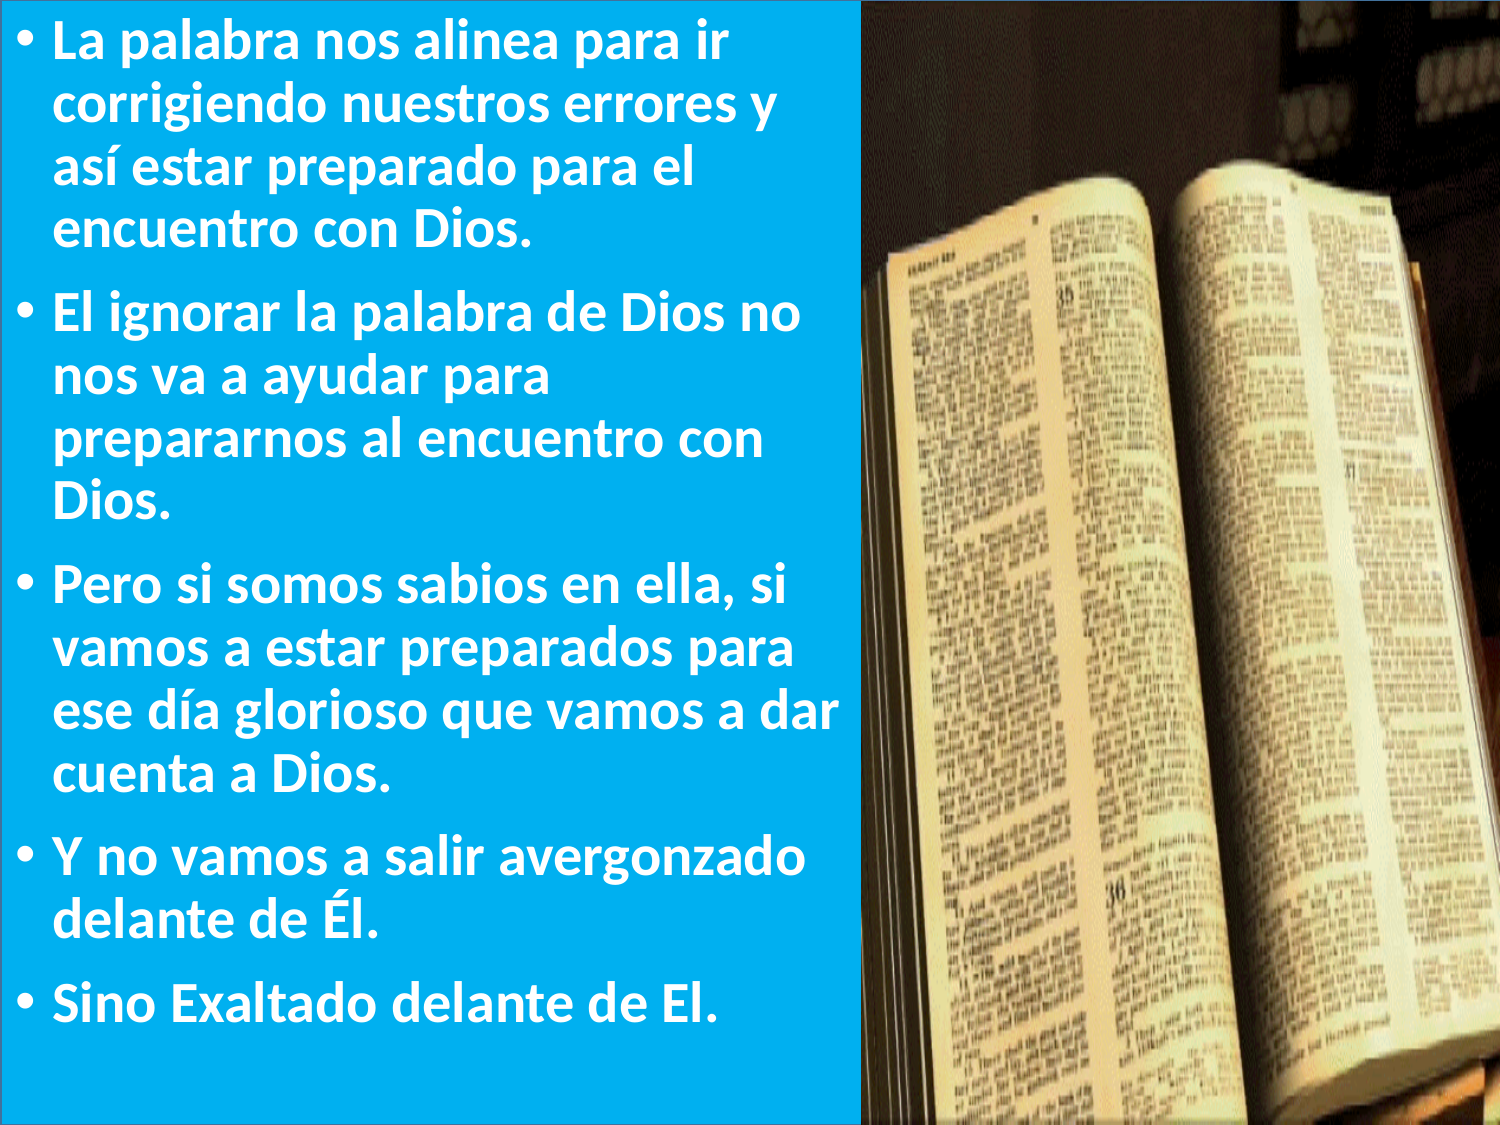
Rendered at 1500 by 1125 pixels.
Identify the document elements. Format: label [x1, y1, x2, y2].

picture [344, 701, 371, 729]
picture [238, 94, 262, 121]
picture [624, 294, 655, 330]
picture [267, 638, 292, 666]
picture [87, 429, 102, 456]
picture [446, 366, 471, 403]
picture [772, 303, 799, 331]
picture [777, 575, 783, 602]
picture [208, 910, 233, 938]
picture [596, 94, 611, 121]
picture [862, 0, 1500, 1125]
picture [334, 890, 346, 897]
picture [54, 898, 79, 938]
picture [270, 157, 295, 194]
picture [184, 689, 193, 696]
picture [457, 145, 482, 185]
picture [236, 157, 251, 184]
picture [535, 429, 560, 457]
picture [434, 638, 449, 665]
picture [543, 638, 558, 665]
picture [290, 366, 315, 403]
picture [111, 94, 126, 121]
picture [200, 994, 222, 1021]
picture [355, 303, 380, 340]
picture [164, 157, 182, 185]
picture [696, 575, 718, 603]
picture [488, 157, 515, 185]
picture [412, 366, 427, 393]
picture [173, 847, 197, 874]
picture [436, 94, 454, 122]
picture [170, 219, 195, 247]
picture [694, 847, 713, 874]
picture [377, 701, 395, 729]
picture [475, 31, 499, 58]
picture [564, 157, 586, 185]
picture [750, 638, 765, 665]
picture [530, 94, 548, 122]
picture [245, 429, 260, 456]
picture [256, 982, 262, 1021]
picture [227, 994, 249, 1022]
picture [363, 575, 381, 603]
picture [399, 701, 426, 729]
picture [393, 982, 418, 1022]
picture [115, 575, 130, 602]
picture [295, 429, 322, 457]
picture [453, 835, 461, 842]
picture [528, 575, 546, 603]
picture [721, 638, 743, 666]
picture [270, 219, 297, 247]
picture [298, 291, 304, 330]
picture [18, 993, 32, 1008]
picture [562, 638, 584, 666]
picture [718, 847, 740, 875]
picture [684, 701, 702, 729]
picture [85, 910, 110, 938]
picture [717, 94, 735, 122]
picture [275, 31, 297, 59]
picture [526, 986, 543, 1022]
picture [345, 94, 369, 121]
picture [189, 638, 207, 666]
picture [118, 366, 136, 394]
picture [226, 638, 248, 666]
picture [152, 82, 160, 89]
picture [56, 366, 80, 393]
picture [339, 638, 361, 666]
picture [127, 994, 154, 1022]
picture [348, 994, 375, 1022]
picture [181, 366, 203, 394]
picture [761, 689, 786, 729]
picture [665, 985, 687, 1021]
picture [594, 421, 611, 457]
picture [105, 491, 132, 519]
picture [369, 931, 376, 938]
picture [410, 157, 425, 184]
picture [725, 595, 732, 610]
picture [354, 898, 360, 937]
picture [289, 994, 311, 1022]
picture [84, 157, 102, 185]
picture [232, 764, 254, 792]
picture [206, 157, 228, 185]
picture [699, 31, 705, 58]
picture [133, 575, 160, 603]
picture [56, 566, 81, 602]
picture [327, 429, 345, 457]
picture [311, 752, 319, 759]
picture [106, 701, 131, 729]
picture [183, 19, 189, 58]
picture [264, 303, 279, 330]
picture [621, 638, 648, 666]
picture [606, 701, 646, 728]
picture [424, 994, 449, 1022]
picture [405, 94, 430, 122]
picture [266, 689, 272, 728]
picture [315, 219, 335, 247]
picture [387, 847, 405, 875]
picture [563, 575, 588, 603]
picture [83, 994, 89, 1021]
picture [429, 157, 451, 185]
picture [133, 157, 158, 185]
picture [713, 31, 728, 58]
picture [225, 19, 250, 59]
picture [236, 701, 260, 738]
picture [655, 31, 677, 59]
picture [410, 847, 432, 875]
picture [566, 429, 590, 456]
picture [534, 157, 559, 194]
picture [55, 984, 77, 1022]
picture [691, 638, 716, 675]
picture [149, 689, 174, 729]
picture [229, 575, 247, 603]
picture [350, 354, 375, 394]
picture [266, 429, 290, 456]
picture [528, 847, 552, 874]
picture [285, 575, 325, 602]
picture [635, 429, 662, 457]
picture [479, 429, 499, 457]
picture [187, 902, 204, 938]
picture [594, 157, 609, 184]
picture [141, 764, 165, 791]
picture [231, 847, 271, 874]
picture [56, 429, 81, 466]
picture [201, 847, 223, 875]
picture [793, 701, 815, 729]
picture [275, 755, 306, 791]
picture [84, 701, 102, 729]
picture [54, 764, 74, 792]
picture [751, 94, 776, 131]
picture [112, 303, 118, 330]
picture [460, 31, 466, 58]
picture [479, 94, 494, 121]
picture [589, 982, 614, 1022]
picture [321, 366, 344, 394]
picture [317, 630, 334, 666]
picture [422, 575, 444, 603]
picture [708, 1015, 715, 1022]
picture [419, 429, 444, 457]
picture [252, 219, 267, 246]
picture [54, 219, 79, 247]
picture [495, 575, 522, 603]
picture [458, 291, 483, 331]
picture [167, 429, 189, 457]
picture [179, 575, 197, 603]
picture [653, 638, 671, 666]
picture [651, 701, 678, 729]
picture [743, 303, 767, 330]
picture [92, 479, 100, 486]
picture [311, 701, 326, 728]
picture [381, 785, 388, 792]
picture [428, 303, 450, 331]
picture [547, 994, 572, 1022]
picture [704, 429, 731, 457]
picture [660, 291, 668, 298]
picture [312, 303, 334, 331]
picture [459, 19, 467, 26]
picture [193, 82, 201, 89]
picture [235, 303, 257, 331]
picture [190, 764, 212, 792]
picture [357, 764, 375, 792]
picture [223, 366, 245, 394]
picture [183, 303, 210, 331]
picture [380, 31, 398, 59]
picture [80, 31, 102, 59]
picture [345, 847, 367, 875]
picture [78, 94, 105, 122]
picture [203, 575, 209, 602]
picture [720, 701, 742, 729]
picture [267, 82, 292, 122]
picture [466, 219, 493, 247]
picture [617, 429, 632, 456]
picture [332, 701, 338, 728]
picture [82, 982, 90, 989]
picture [498, 219, 516, 247]
picture [455, 982, 461, 1021]
picture [450, 429, 474, 456]
picture [130, 910, 152, 938]
picture [84, 575, 109, 603]
picture [468, 847, 483, 874]
picture [454, 219, 460, 246]
picture [497, 94, 524, 122]
picture [508, 303, 530, 331]
picture [18, 574, 32, 589]
picture [452, 563, 477, 603]
picture [195, 701, 217, 729]
picture [18, 846, 32, 861]
picture [632, 847, 659, 875]
picture [165, 94, 189, 131]
picture [184, 149, 201, 185]
picture [440, 835, 446, 874]
picture [194, 94, 200, 121]
picture [594, 575, 618, 602]
picture [182, 701, 188, 728]
picture [443, 701, 468, 738]
picture [555, 847, 580, 875]
picture [110, 764, 135, 792]
picture [169, 756, 186, 792]
picture [637, 31, 652, 58]
picture [372, 219, 396, 246]
picture [604, 847, 628, 884]
picture [80, 764, 103, 792]
picture [415, 291, 421, 330]
picture [56, 482, 87, 518]
picture [137, 491, 155, 519]
picture [680, 429, 700, 457]
picture [116, 898, 122, 937]
picture [326, 901, 348, 937]
picture [53, 838, 81, 874]
picture [154, 303, 178, 330]
picture [278, 701, 305, 729]
picture [174, 985, 196, 1021]
picture [85, 219, 109, 246]
picture [257, 31, 272, 58]
picture [136, 429, 161, 466]
picture [380, 157, 402, 185]
picture [673, 303, 700, 331]
picture [823, 701, 838, 728]
picture [153, 366, 177, 393]
picture [297, 638, 315, 666]
picture [548, 291, 573, 331]
picture [621, 994, 646, 1022]
picture [110, 145, 119, 152]
picture [215, 429, 237, 457]
picture [202, 563, 210, 570]
picture [776, 563, 784, 570]
picture [56, 294, 78, 330]
picture [141, 219, 164, 247]
picture [403, 638, 428, 675]
picture [369, 638, 384, 665]
picture [312, 764, 318, 791]
picture [196, 429, 211, 456]
picture [124, 303, 148, 340]
picture [453, 207, 461, 214]
picture [324, 764, 351, 792]
picture [216, 303, 231, 330]
picture [534, 31, 556, 59]
picture [123, 31, 148, 68]
picture [319, 157, 344, 185]
picture [54, 94, 74, 122]
picture [268, 986, 285, 1022]
picture [82, 638, 104, 666]
picture [281, 910, 306, 938]
picture [635, 94, 662, 122]
picture [637, 575, 662, 603]
picture [452, 638, 477, 666]
picture [18, 302, 32, 317]
picture [446, 19, 452, 58]
picture [661, 303, 667, 330]
picture [93, 491, 99, 518]
picture [105, 429, 130, 457]
picture [705, 303, 723, 331]
picture [483, 575, 489, 602]
picture [18, 30, 32, 45]
picture [229, 211, 246, 247]
picture [132, 94, 147, 121]
picture [698, 19, 706, 26]
picture [613, 157, 635, 185]
picture [504, 31, 529, 59]
picture [586, 847, 601, 874]
picture [298, 94, 325, 122]
picture [685, 145, 691, 184]
picture [499, 994, 523, 1021]
picture [769, 638, 791, 666]
picture [506, 701, 531, 729]
picture [111, 638, 151, 665]
picture [737, 429, 761, 456]
picture [252, 575, 279, 603]
picture [153, 94, 159, 121]
picture [276, 847, 303, 875]
picture [777, 847, 804, 875]
picture [330, 575, 357, 603]
picture [196, 31, 218, 59]
picture [522, 240, 529, 247]
picture [56, 22, 75, 58]
picture [348, 31, 375, 59]
picture [577, 31, 602, 68]
picture [350, 157, 375, 194]
picture [201, 219, 225, 246]
picture [482, 563, 490, 570]
picture [98, 994, 122, 1021]
picture [100, 847, 124, 874]
picture [525, 366, 547, 394]
picture [693, 982, 699, 1021]
picture [317, 982, 342, 1022]
picture [331, 689, 339, 696]
picture [55, 157, 77, 185]
picture [85, 366, 112, 394]
picture [682, 563, 688, 602]
picture [416, 31, 438, 59]
picture [153, 31, 175, 59]
picture [617, 94, 632, 121]
picture [301, 157, 316, 184]
picture [318, 31, 342, 58]
picture [483, 638, 508, 675]
picture [668, 94, 683, 121]
picture [114, 219, 134, 247]
picture [382, 366, 404, 394]
picture [207, 94, 232, 122]
picture [665, 847, 689, 874]
picture [580, 303, 605, 331]
picture [250, 898, 275, 938]
picture [501, 847, 523, 875]
picture [157, 638, 184, 666]
picture [108, 157, 114, 184]
picture [417, 210, 448, 246]
picture [506, 429, 529, 457]
picture [399, 575, 417, 603]
picture [385, 303, 407, 331]
picture [565, 94, 590, 122]
picture [265, 366, 287, 394]
picture [456, 86, 473, 122]
picture [364, 429, 386, 457]
picture [454, 847, 460, 874]
picture [376, 94, 399, 122]
picture [393, 417, 399, 456]
picture [590, 626, 615, 666]
picture [489, 303, 504, 330]
picture [506, 366, 521, 393]
picture [607, 31, 629, 59]
picture [476, 366, 498, 394]
picture [129, 847, 156, 875]
picture [654, 157, 679, 185]
picture [54, 701, 79, 729]
picture [668, 563, 674, 602]
picture [686, 94, 711, 122]
picture [84, 291, 90, 330]
picture [469, 994, 491, 1022]
picture [111, 291, 119, 298]
picture [54, 638, 78, 665]
picture [576, 701, 598, 729]
picture [753, 575, 771, 603]
picture [745, 835, 770, 875]
picture [548, 701, 572, 728]
picture [514, 638, 536, 666]
picture [161, 512, 168, 519]
picture [160, 910, 184, 937]
picture [339, 219, 366, 247]
picture [308, 847, 326, 875]
picture [477, 701, 500, 729]
